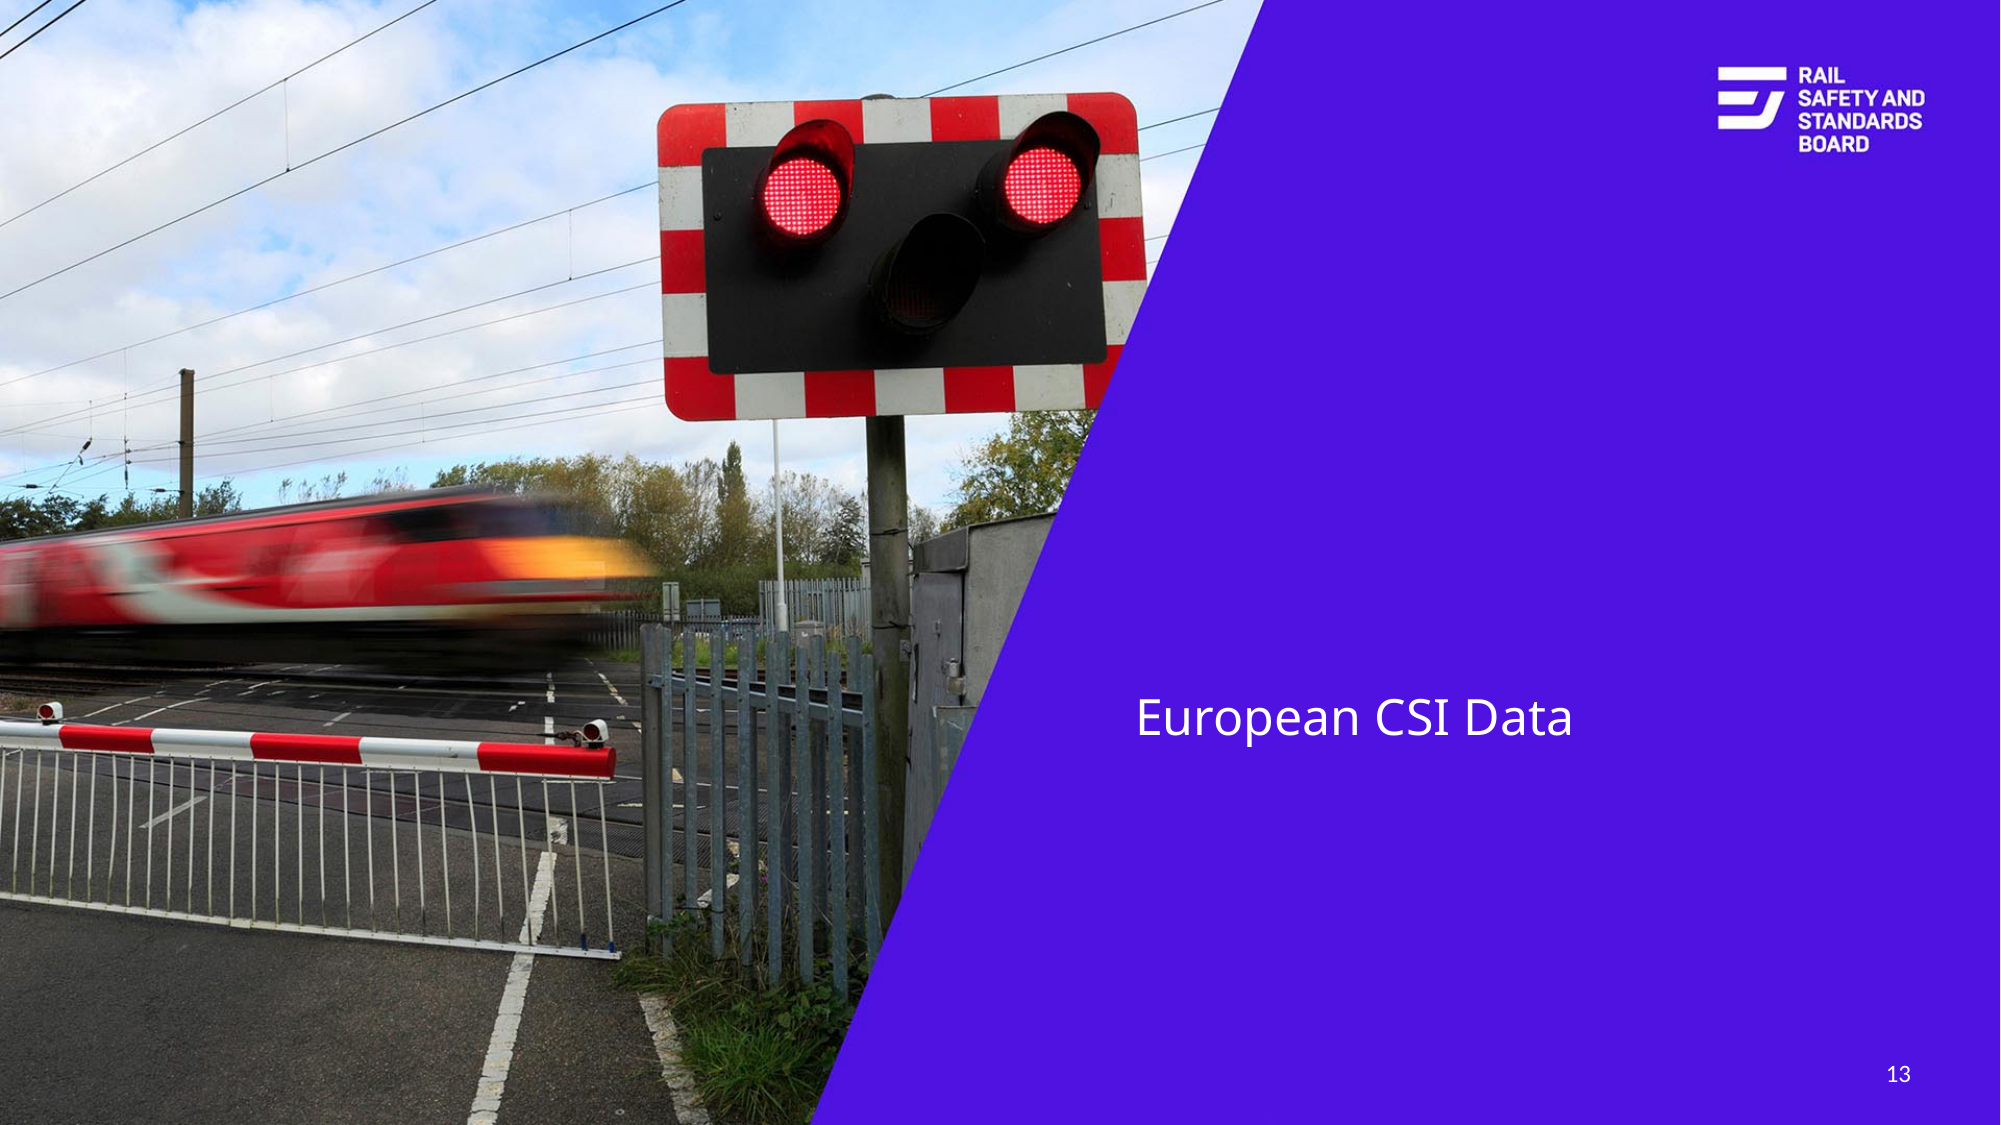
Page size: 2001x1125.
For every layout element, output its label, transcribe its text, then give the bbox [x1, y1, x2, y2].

footer [59, 1042, 734, 1103]
picture [0, 0, 2001, 1125]
slide_number 13 [1476, 1042, 1927, 1103]
title European CSI Data [1120, 647, 1961, 792]
